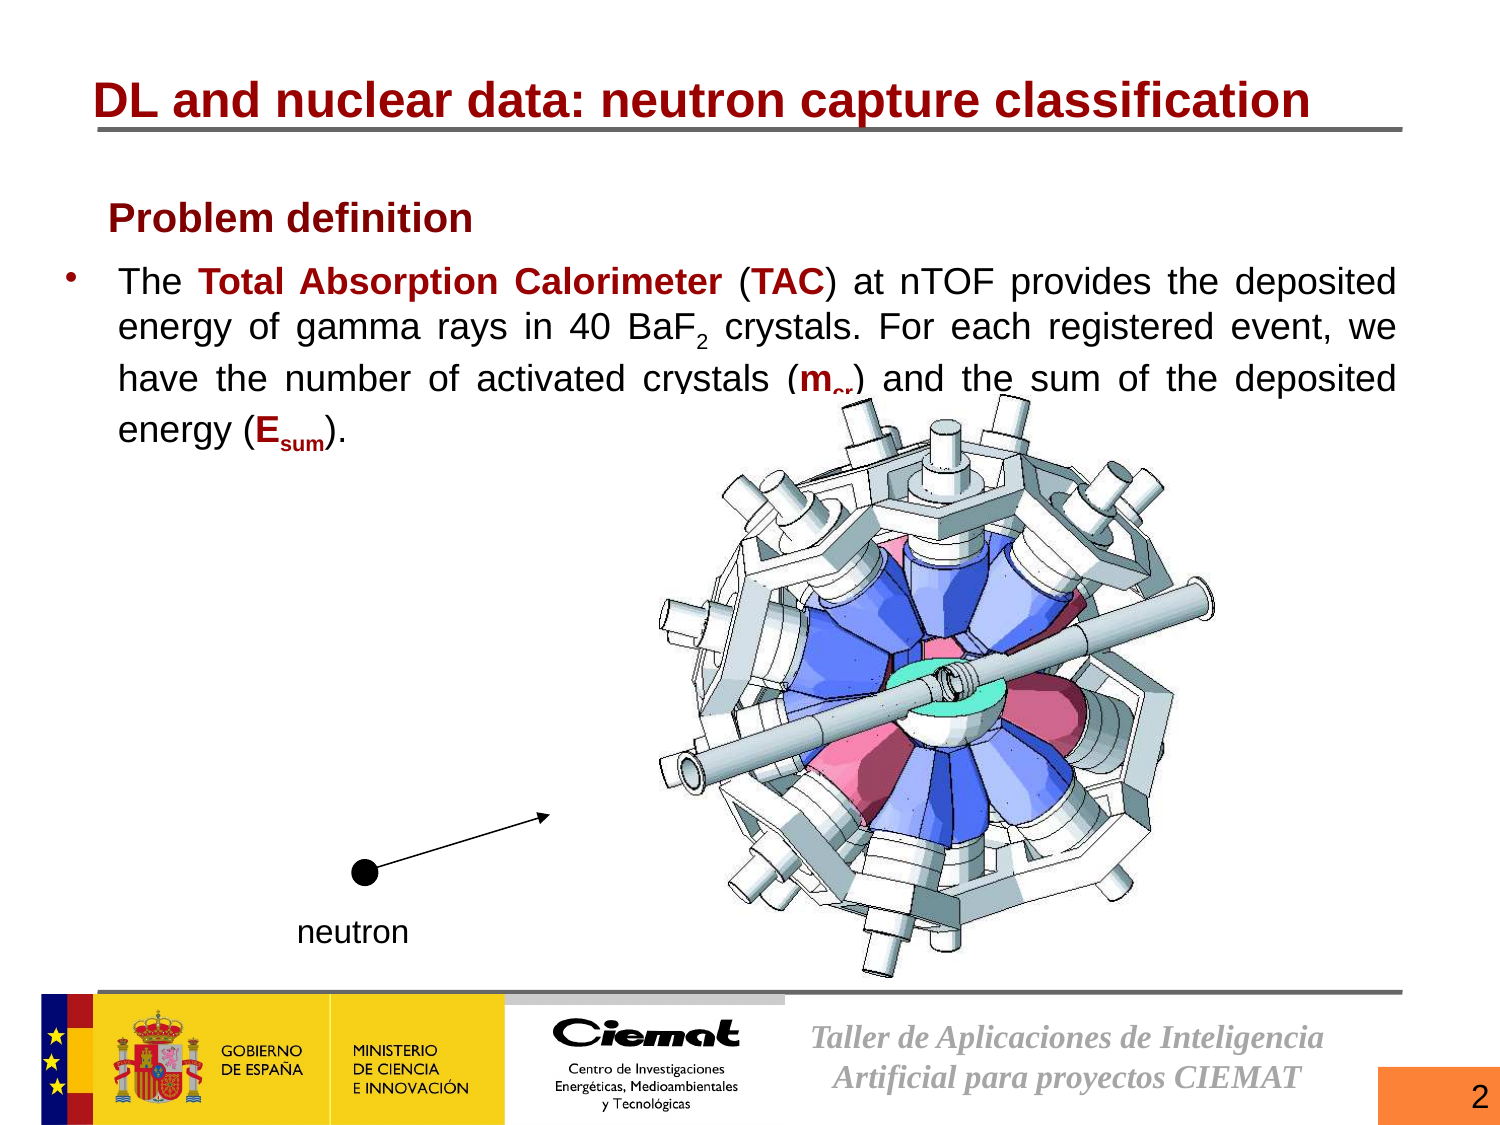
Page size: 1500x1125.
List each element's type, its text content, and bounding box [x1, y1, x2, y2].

text_box neutron [282, 902, 425, 958]
picture [659, 394, 1216, 978]
text_box The Total Absorption Calorimeter (TAC) at nTOF provides the deposited energy of gamma rays in 40 BaF2 crystals. For each registered event, we have the number of activated crystals (mcr) and the sum of the deposited energy (Esum). [47, 257, 1397, 456]
picture [41, 994, 785, 1125]
text_box [351, 859, 378, 887]
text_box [376, 814, 551, 868]
text_box DL and nuclear data: neutron capture classification [92, 30, 1443, 166]
text_box Problem definition [93, 183, 1394, 245]
